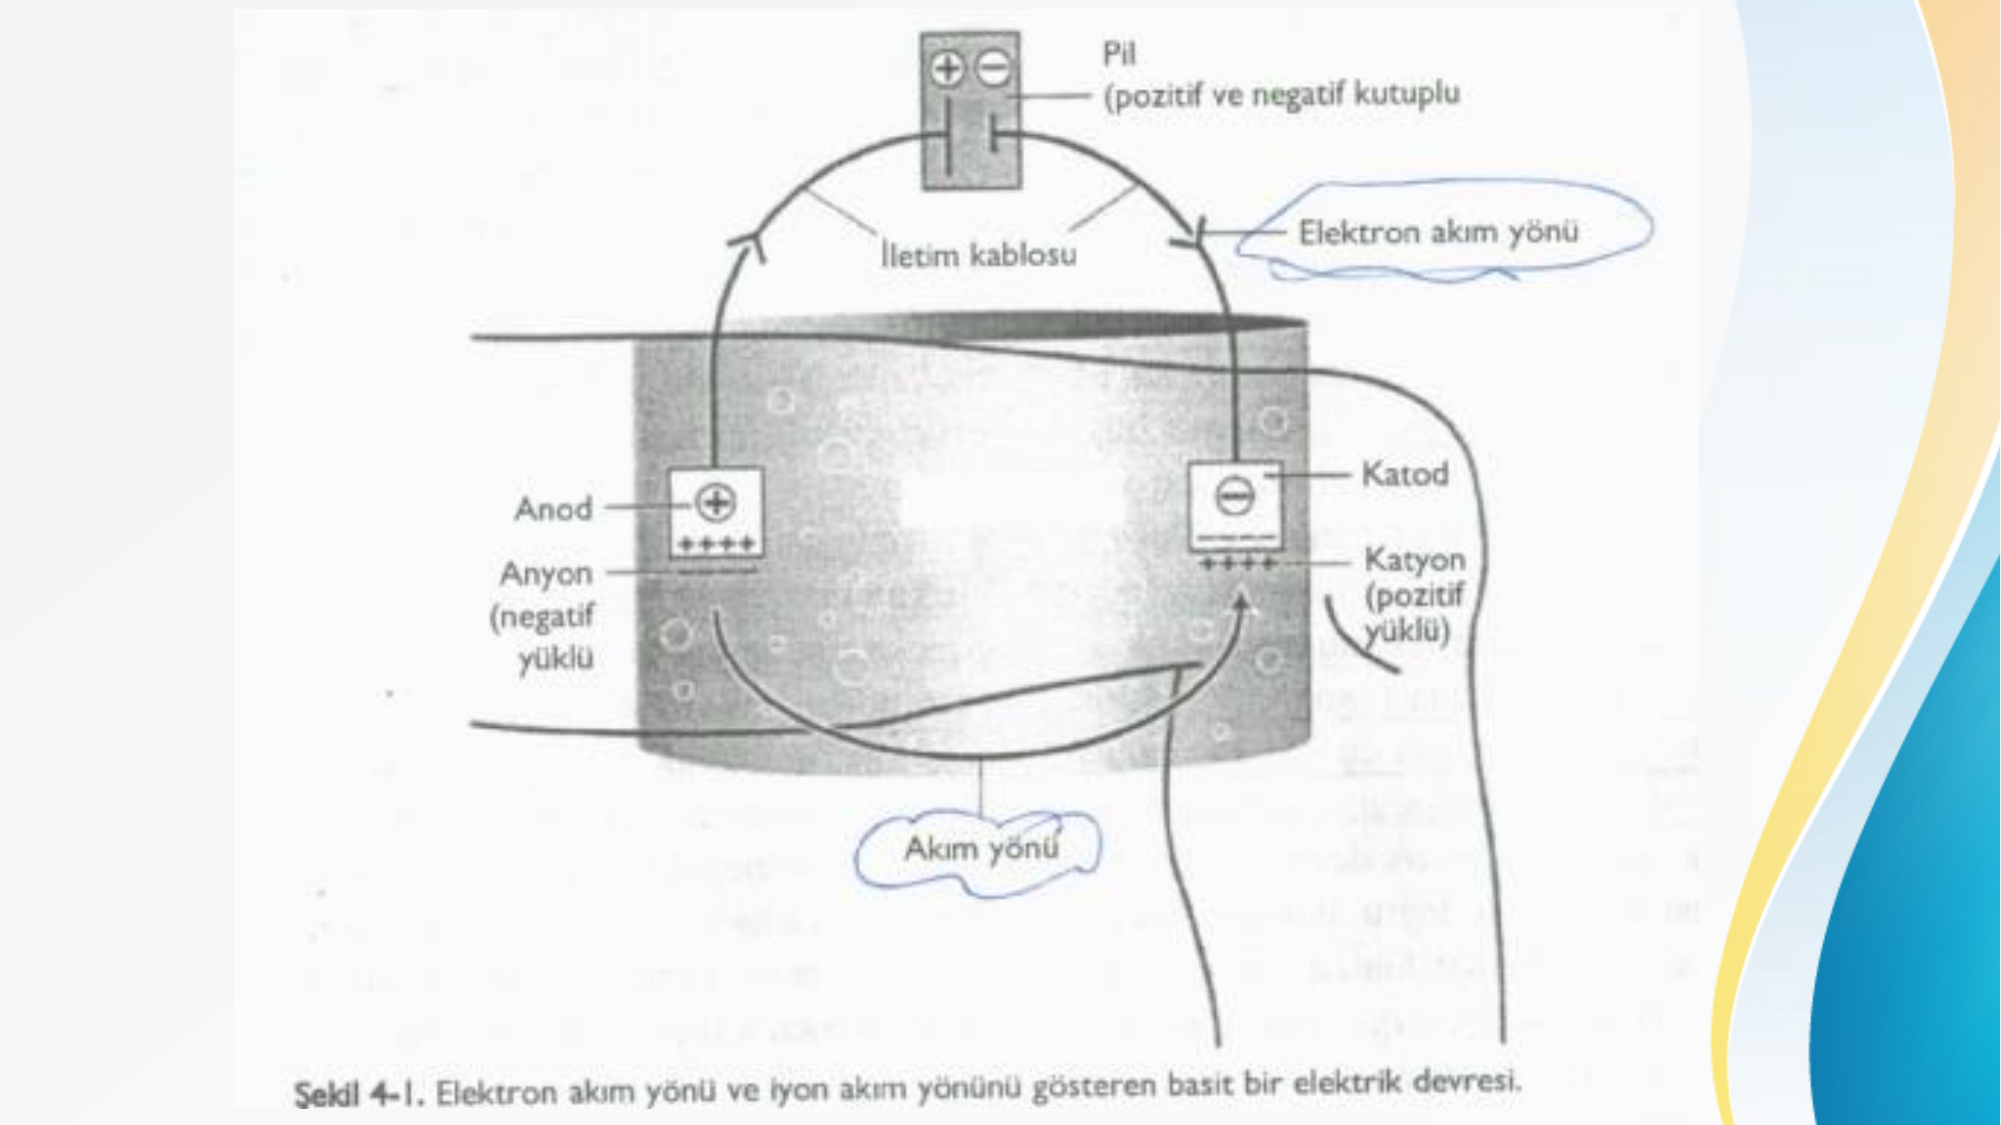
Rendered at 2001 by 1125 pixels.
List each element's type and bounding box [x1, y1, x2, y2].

list [233, 9, 1699, 1109]
picture [0, 0, 2001, 1125]
